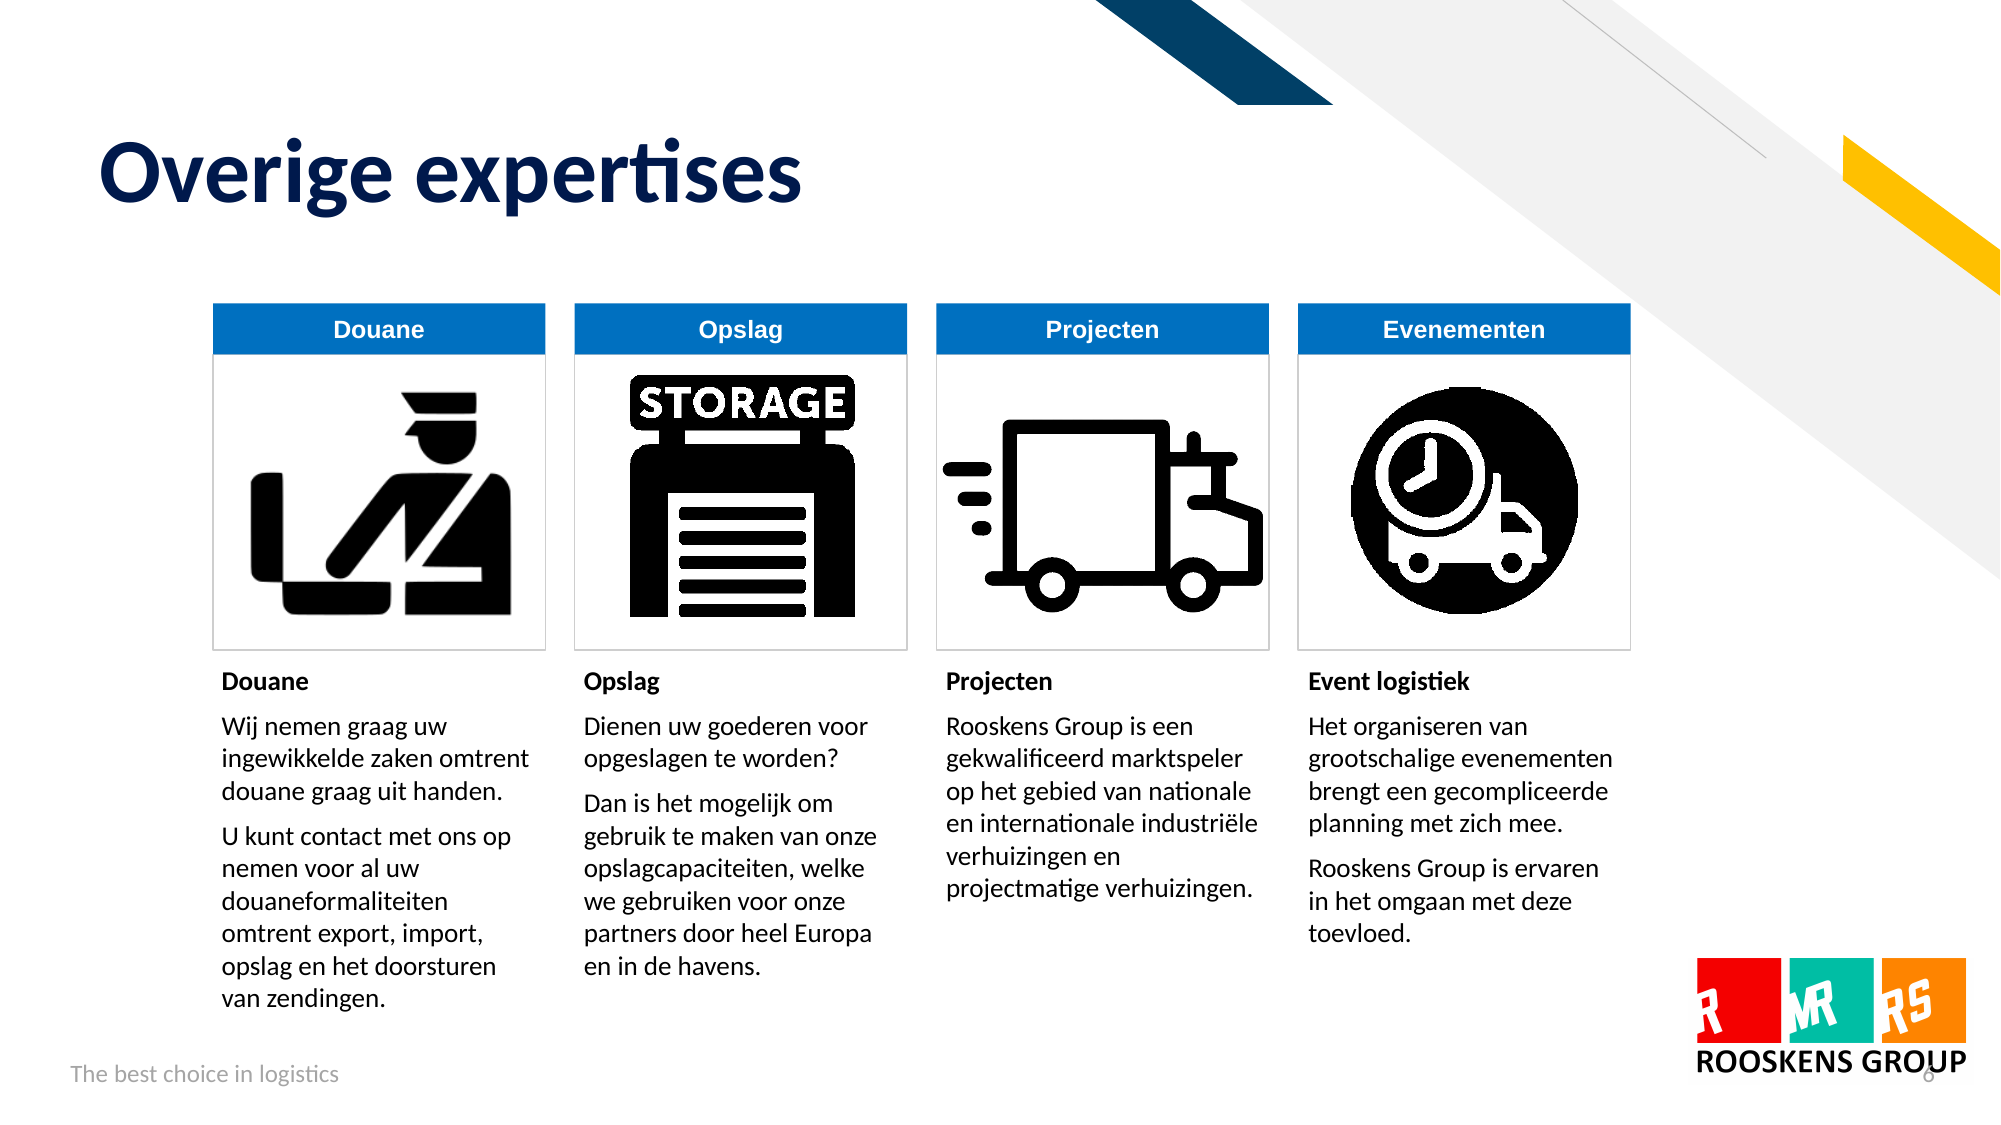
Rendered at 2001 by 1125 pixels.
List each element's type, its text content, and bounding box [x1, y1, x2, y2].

picture [1688, 958, 1974, 1085]
picture [621, 375, 863, 617]
title Overige expertises [85, 34, 1453, 223]
picture [246, 387, 513, 617]
picture [882, 398, 1323, 633]
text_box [213, 253, 1631, 1025]
footer The best choice in logistics [55, 1042, 731, 1103]
slide_number 6 [1828, 1042, 1950, 1103]
picture [1351, 387, 1578, 614]
